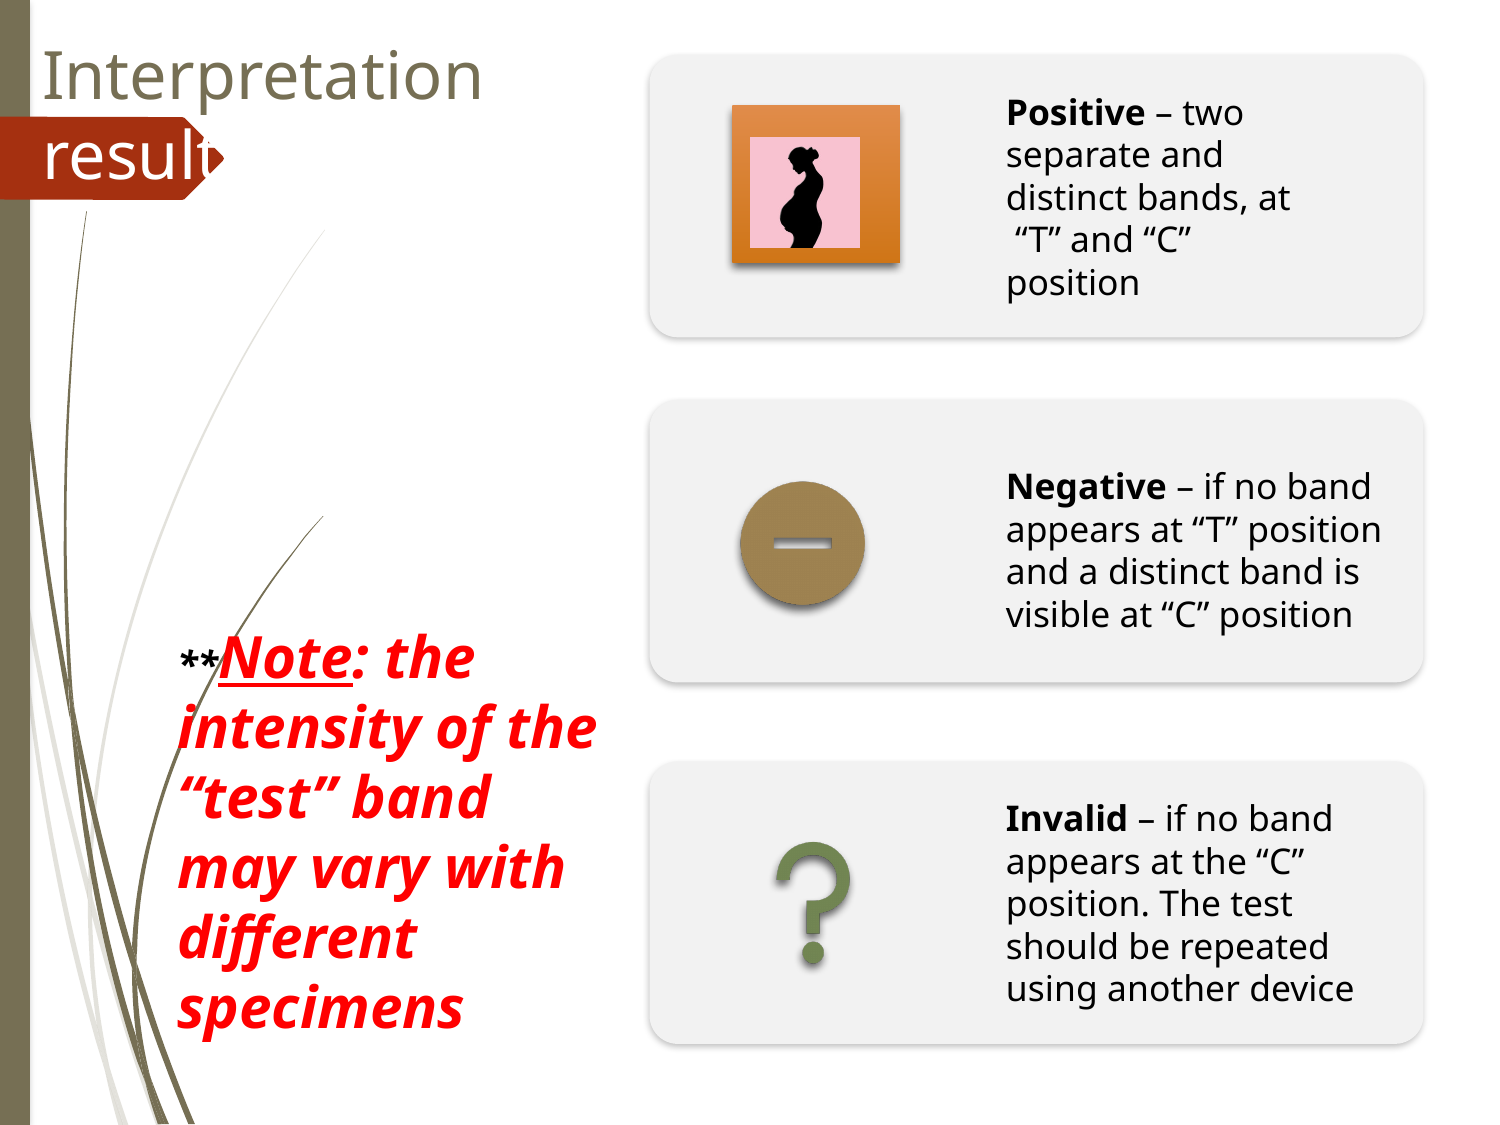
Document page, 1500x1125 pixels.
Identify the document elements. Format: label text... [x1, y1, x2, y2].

text_box **Note: the intensity of the “test” band may vary with different specimens [162, 612, 625, 1125]
picture [749, 137, 861, 248]
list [649, 54, 1424, 1045]
title Interpretation of results [27, 24, 648, 587]
